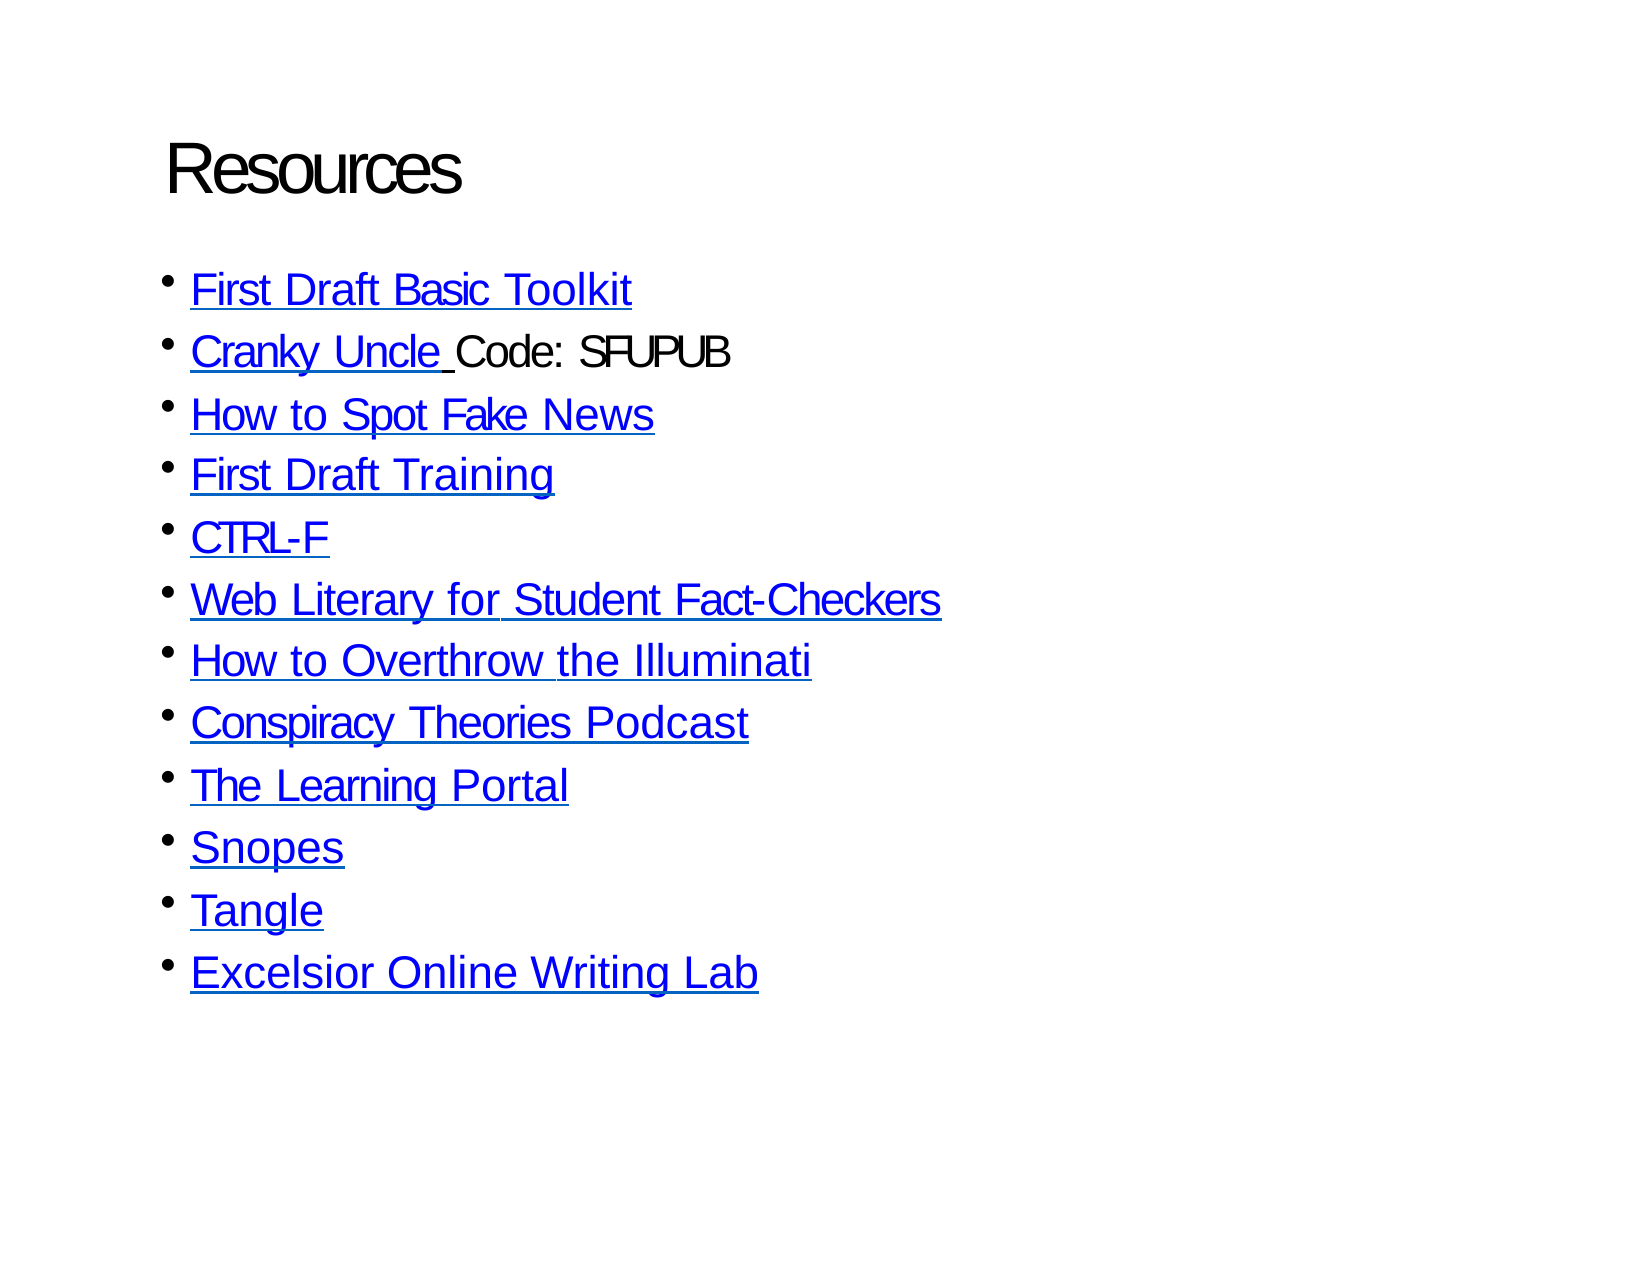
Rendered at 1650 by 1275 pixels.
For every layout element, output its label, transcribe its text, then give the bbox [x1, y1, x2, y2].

title Resources [162, 118, 466, 249]
text_box First Draft Basic Toolkit Cranky Uncle Code: SFUPUB How to Spot Fake News First Draft Training CTRL-F Web Literary for Student Fact-Checkers How to Overthrow the Illuminati Conspiracy Theories Podcast The Learning Portal Snopes Tangle Excelsior Online Writing Lab [158, 249, 1401, 998]
